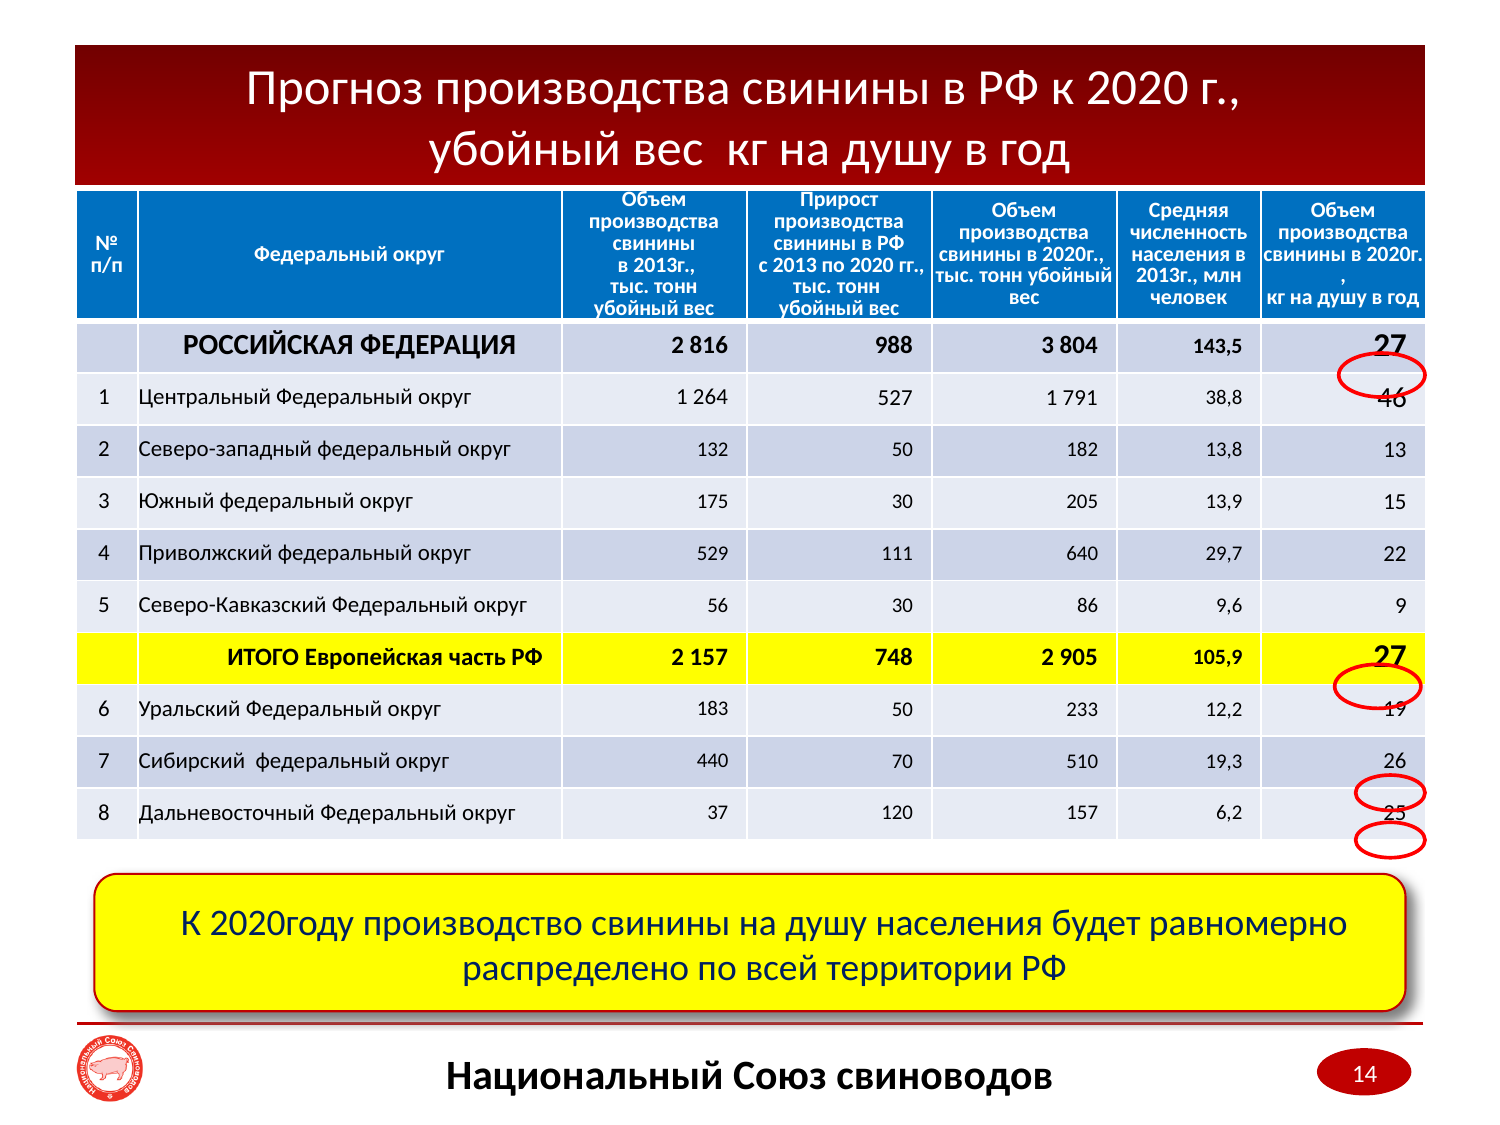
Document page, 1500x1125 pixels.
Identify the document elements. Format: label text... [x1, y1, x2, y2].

text_box [1338, 353, 1426, 398]
table_cell 440 [563, 737, 746, 787]
table_cell 1 [77, 374, 137, 424]
table_cell Южный федеральный округ [139, 478, 561, 528]
table_cell 529 [563, 530, 746, 580]
table_cell 5 [77, 581, 137, 632]
table_cell 640 [933, 530, 1116, 580]
table_cell Приволжский федеральный округ [139, 530, 561, 580]
table_cell 988 [748, 324, 931, 372]
table_cell 13,8 [1118, 426, 1260, 476]
table_cell 19 [1262, 685, 1425, 735]
table_cell 70 [748, 737, 931, 787]
slide_number 14 [1296, 1042, 1434, 1103]
picture [76, 1034, 143, 1102]
table_cell 2 905 [933, 633, 1116, 684]
table_cell 37 [563, 789, 746, 839]
table_cell 56 [563, 581, 746, 632]
table_cell 143,5 [1118, 324, 1260, 372]
table_cell 6 [77, 685, 137, 735]
table_cell 50 [748, 426, 931, 476]
footer Национальный Союз свиноводов [271, 1042, 1229, 1103]
table_cell 120 [748, 789, 931, 839]
table_cell 233 [933, 685, 1116, 735]
table_cell 46 [1262, 374, 1425, 424]
table_cell 13 [1262, 426, 1425, 476]
text_box [1355, 775, 1426, 811]
table_cell 510 [933, 737, 1116, 787]
table_cell 183 [563, 685, 746, 735]
table_header Прирост производства свинины в РФ с 2013 по 2020 гг., тыс. тонн убойный вес [748, 191, 931, 318]
table_cell 30 [748, 581, 931, 632]
table_cell 29,7 [1118, 530, 1260, 580]
table_cell 25 [1262, 789, 1425, 839]
table_cell 2 157 [563, 633, 746, 684]
table_header Объем производства свинины в 2020г. , кг на душу в год [1262, 191, 1425, 318]
text_box К 2020году производство свинины на душу населения будет равномерно распределено по всей территории РФ [92, 871, 1408, 1014]
table_cell 6,2 [1118, 789, 1260, 839]
table_header Федеральный округ [139, 191, 561, 318]
table_cell 205 [933, 478, 1116, 528]
table_cell 86 [933, 581, 1116, 632]
table_header № п/п [77, 191, 137, 318]
table_cell 3 804 [933, 324, 1116, 372]
table_cell 182 [933, 426, 1116, 476]
table_cell 105,9 [1118, 633, 1260, 684]
table_cell Северо-западный федеральный округ [139, 426, 561, 476]
table_cell 9,6 [1118, 581, 1260, 632]
table_cell 175 [563, 478, 746, 528]
table_cell Северо-Кавказский Федеральный округ [139, 581, 561, 632]
table_cell 13,9 [1118, 478, 1260, 528]
table_cell 27 [1262, 324, 1425, 372]
table_cell 19,3 [1118, 737, 1260, 787]
table_cell [77, 633, 137, 684]
table_cell 12,2 [1118, 685, 1260, 735]
table_cell РОССИЙСКАЯ ФЕДЕРАЦИЯ [139, 324, 561, 372]
table_header Средняя численность населения в 2013г., млн человек [1118, 191, 1260, 318]
table_cell 111 [748, 530, 931, 580]
table_cell 27 [1262, 633, 1425, 684]
table_cell 7 [77, 737, 137, 787]
table_cell Дальневосточный Федеральный округ [139, 789, 561, 839]
table_cell 2 816 [563, 324, 746, 372]
table_cell Центральный Федеральный округ [139, 374, 561, 424]
table_cell 157 [933, 789, 1116, 839]
table_cell 748 [748, 633, 931, 684]
table_cell 2 [77, 426, 137, 476]
table_cell [77, 324, 137, 372]
table_header Объем производства свинины в 2020г., тыс. тонн убойный вес [933, 191, 1116, 318]
table_cell 38,8 [1118, 374, 1260, 424]
table_cell 30 [748, 478, 931, 528]
table_header Объем производства свинины в 2013г., тыс. тонн убойный вес [563, 191, 746, 318]
text_box [1334, 664, 1421, 709]
table_cell 3 [77, 478, 137, 528]
table_cell 22 [1262, 530, 1425, 580]
table_cell Сибирский федеральный округ [139, 737, 561, 787]
table_cell 26 [1262, 737, 1425, 787]
table_cell Уральский Федеральный округ [139, 685, 561, 735]
table_cell 9 [1262, 581, 1425, 632]
table_cell 8 [77, 789, 137, 839]
text_box [1355, 822, 1426, 858]
table_cell 50 [748, 685, 931, 735]
table_cell 1 264 [563, 374, 746, 424]
table_cell 527 [748, 374, 931, 424]
title Прогноз производства свинины в РФ к 2020 г., убойный вес кг на душу в год [75, 45, 1425, 185]
table_cell ИТОГО Европейская часть РФ [139, 633, 561, 684]
table_cell 132 [563, 426, 746, 476]
table_cell 1 791 [933, 374, 1116, 424]
table_cell 4 [77, 530, 137, 580]
table_cell 15 [1262, 478, 1425, 528]
